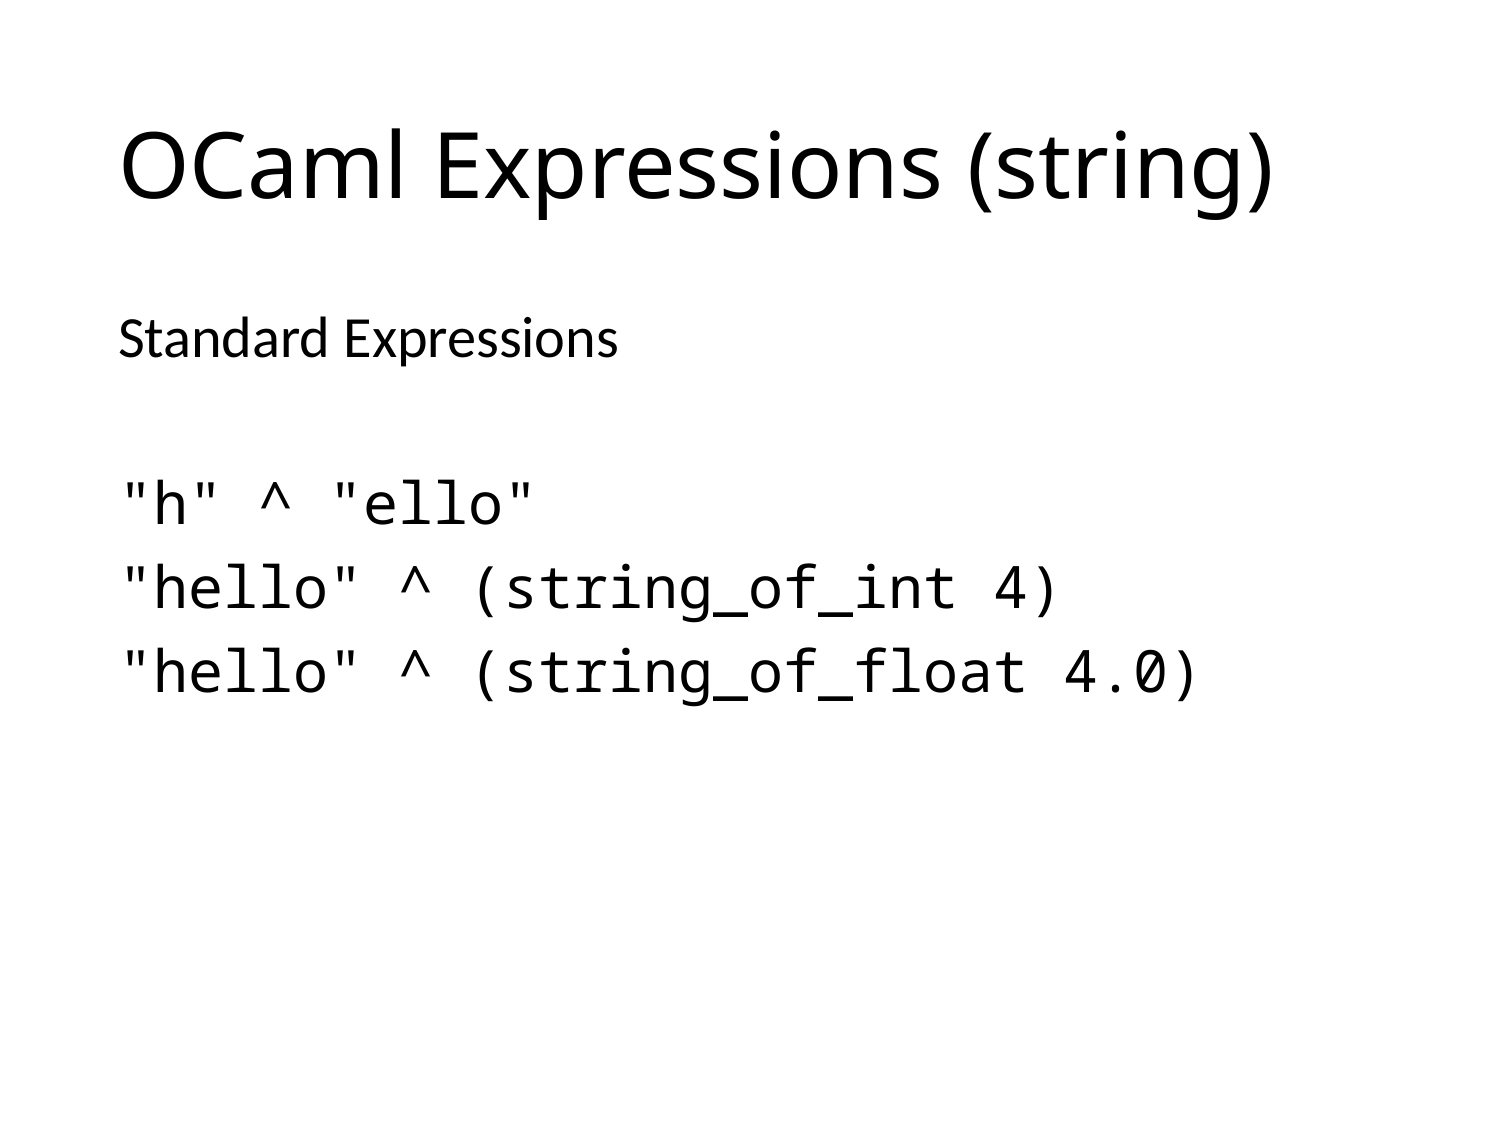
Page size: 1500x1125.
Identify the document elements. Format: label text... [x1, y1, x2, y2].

list Standard Expressions "h" ^ "ello" "hello" ^ (string_of_int 4) "hello" ^ (string_of_float 4.0) [103, 299, 1397, 1014]
title OCaml Expressions (string) [103, 59, 1397, 278]
